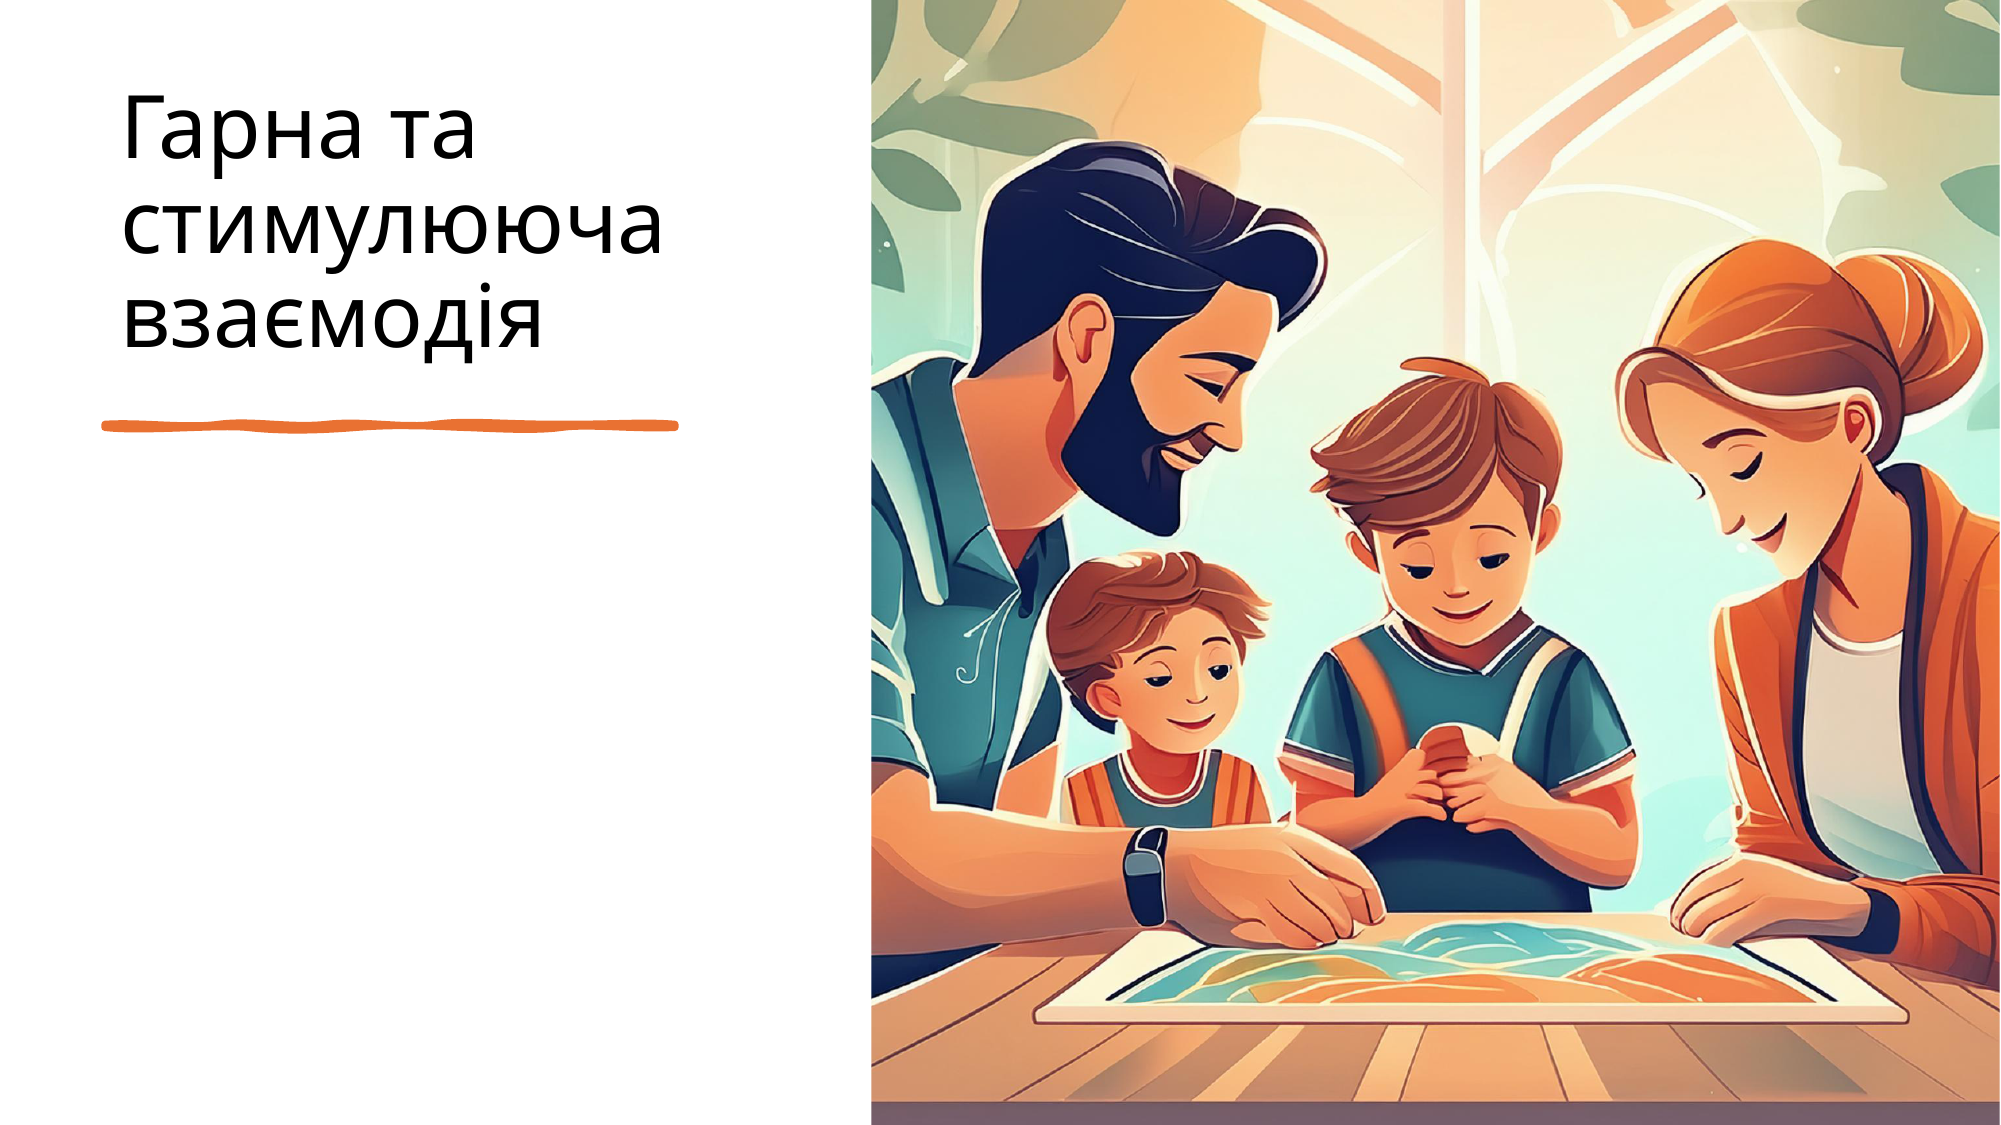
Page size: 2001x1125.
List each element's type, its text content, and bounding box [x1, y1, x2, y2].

title Гарна та стимулююча взаємодія [105, 53, 822, 375]
text_box [103, 420, 677, 432]
text_box [0, 0, 870, 1125]
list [870, 0, 2000, 1125]
